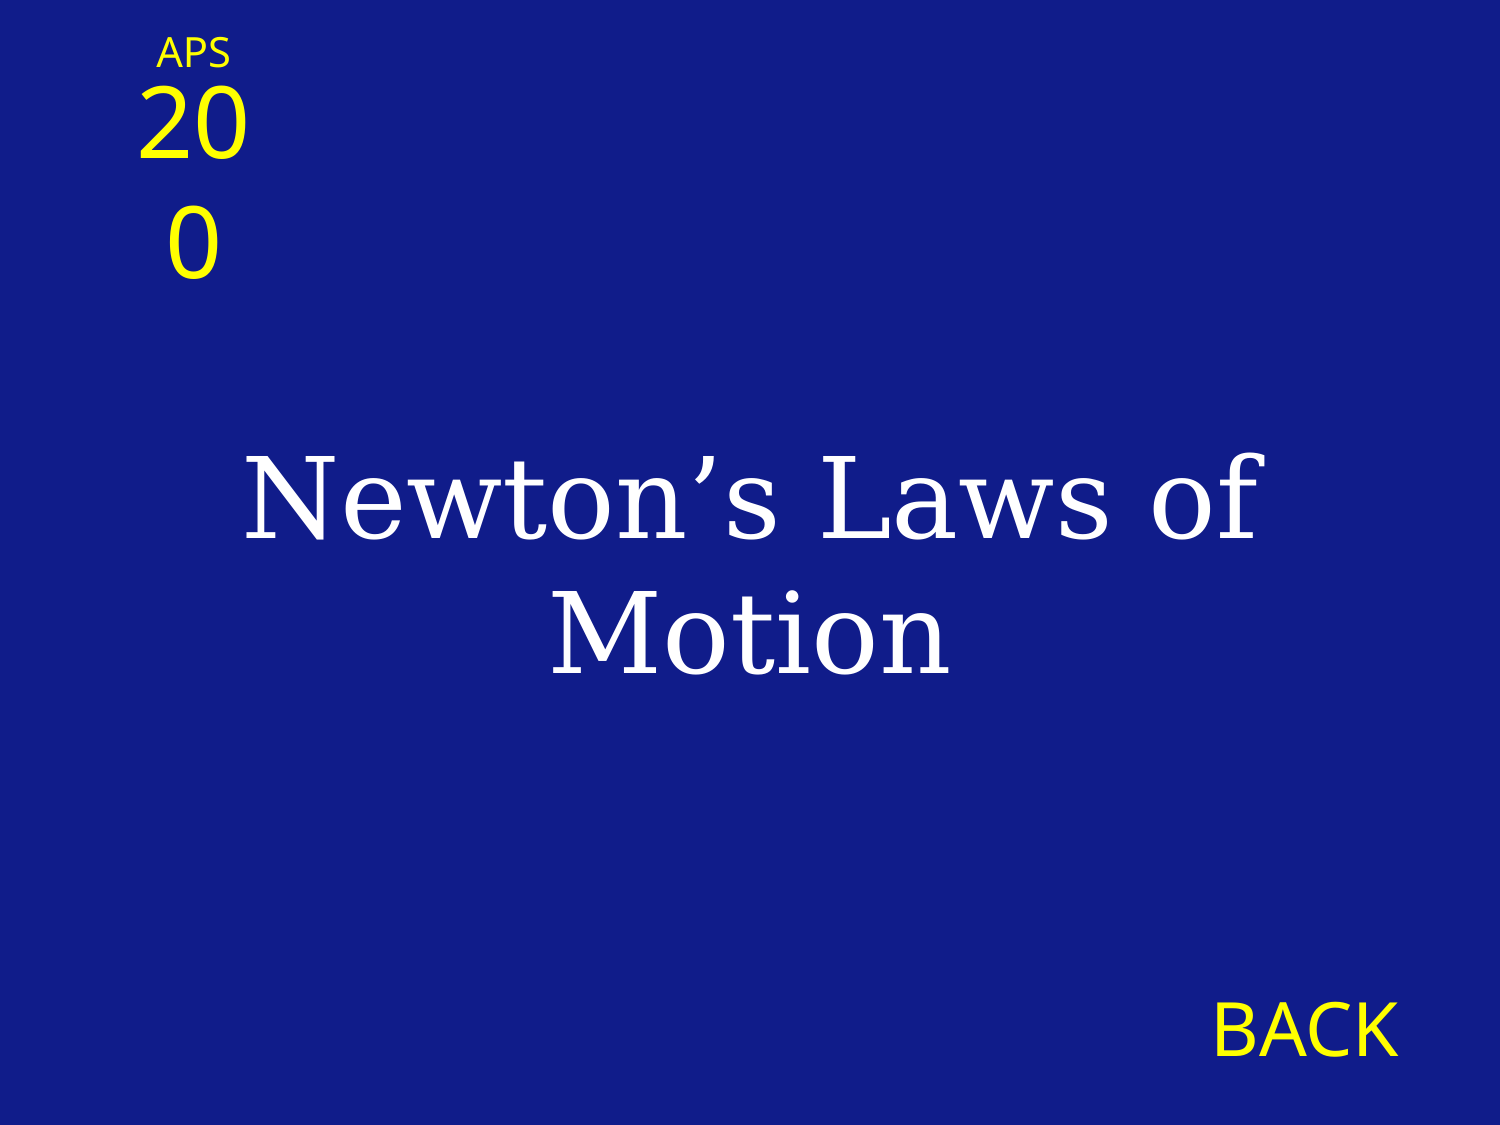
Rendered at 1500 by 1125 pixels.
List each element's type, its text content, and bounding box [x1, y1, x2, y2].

text_box [1050, 922, 1500, 1125]
text_box APS [0, 18, 413, 84]
text_box Newton’s Laws of Motion [149, 418, 1350, 704]
text_box 200 [93, 51, 294, 306]
